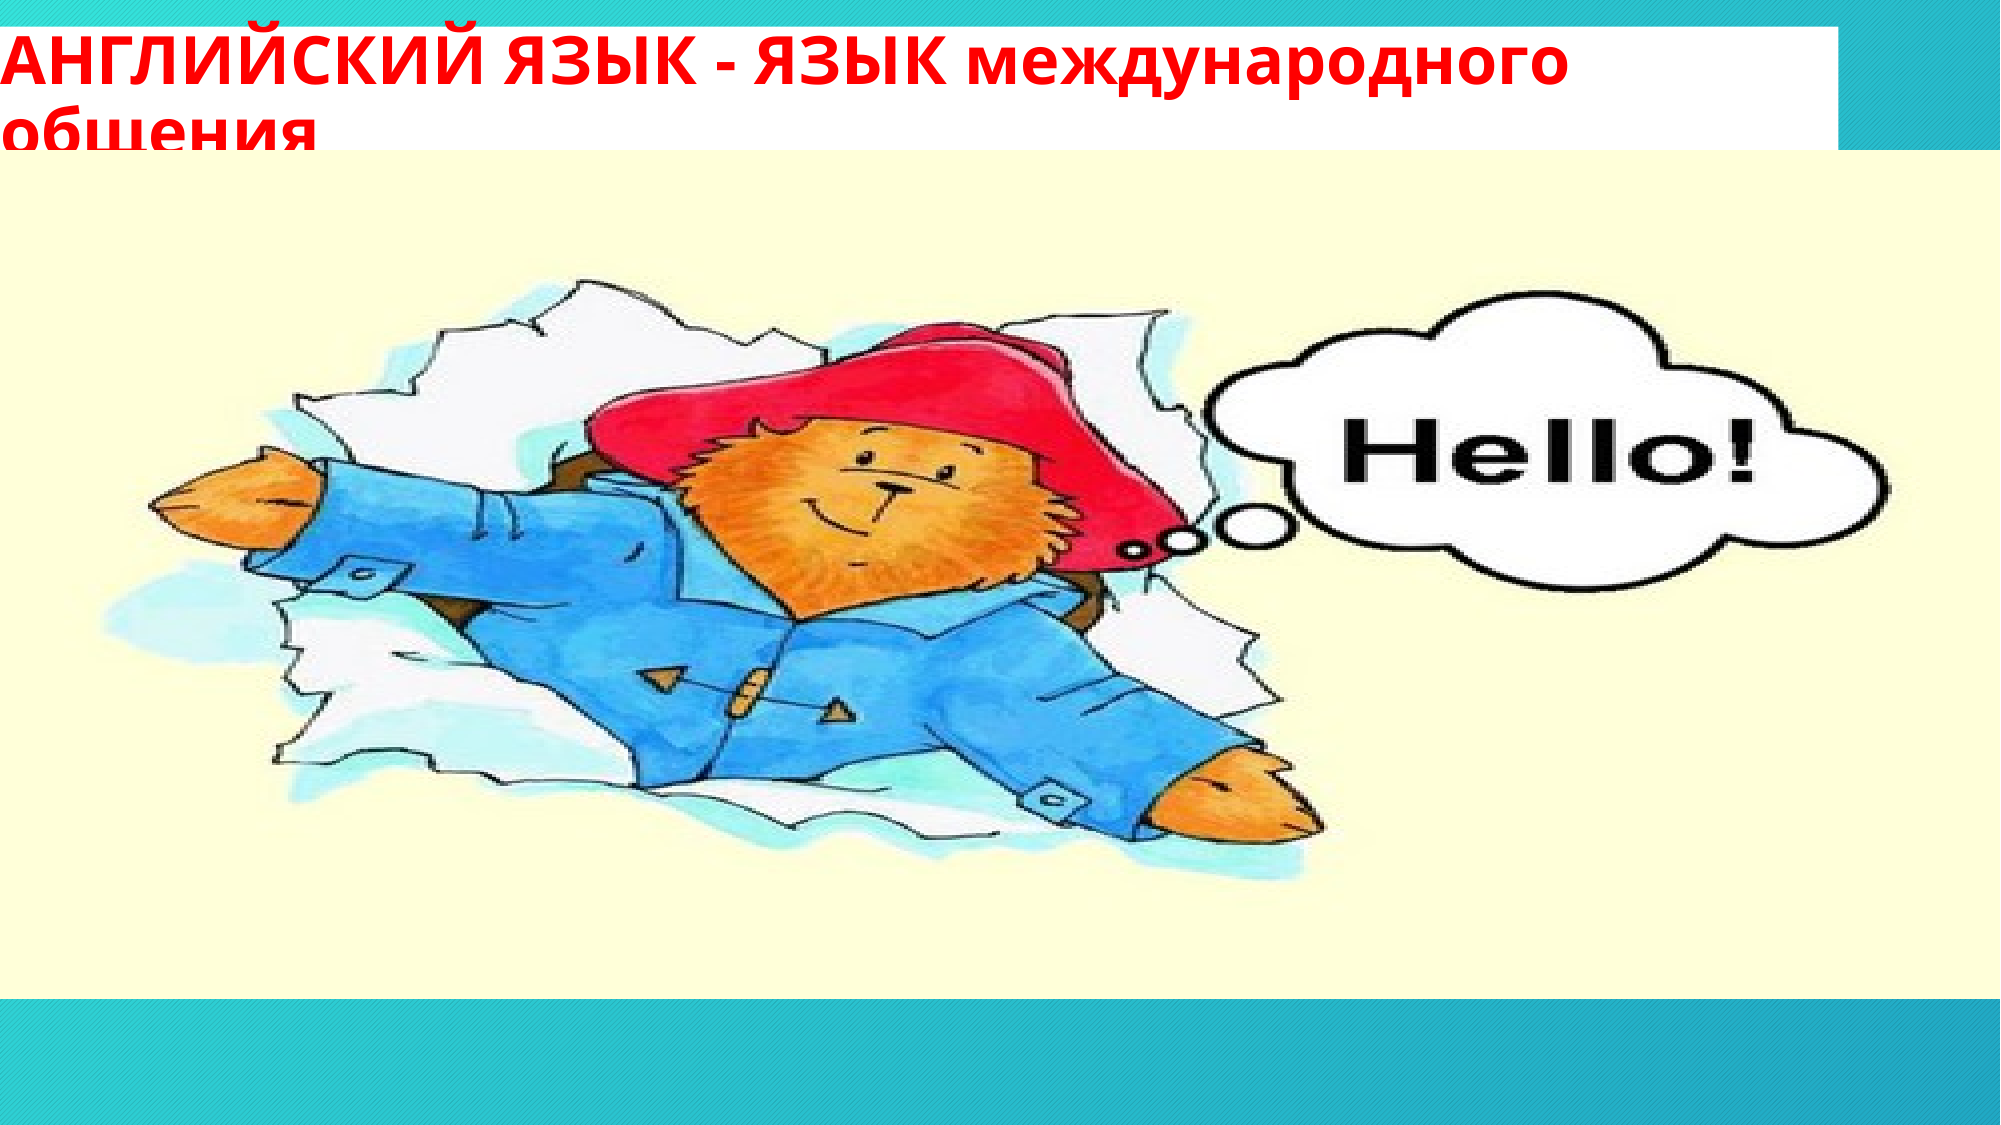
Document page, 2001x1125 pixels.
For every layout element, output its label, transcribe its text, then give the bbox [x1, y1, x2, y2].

picture [0, 150, 2000, 999]
title АНГЛИЙСКИЙ ЯЗЫК - ЯЗЫК международного общения [0, 26, 1839, 150]
